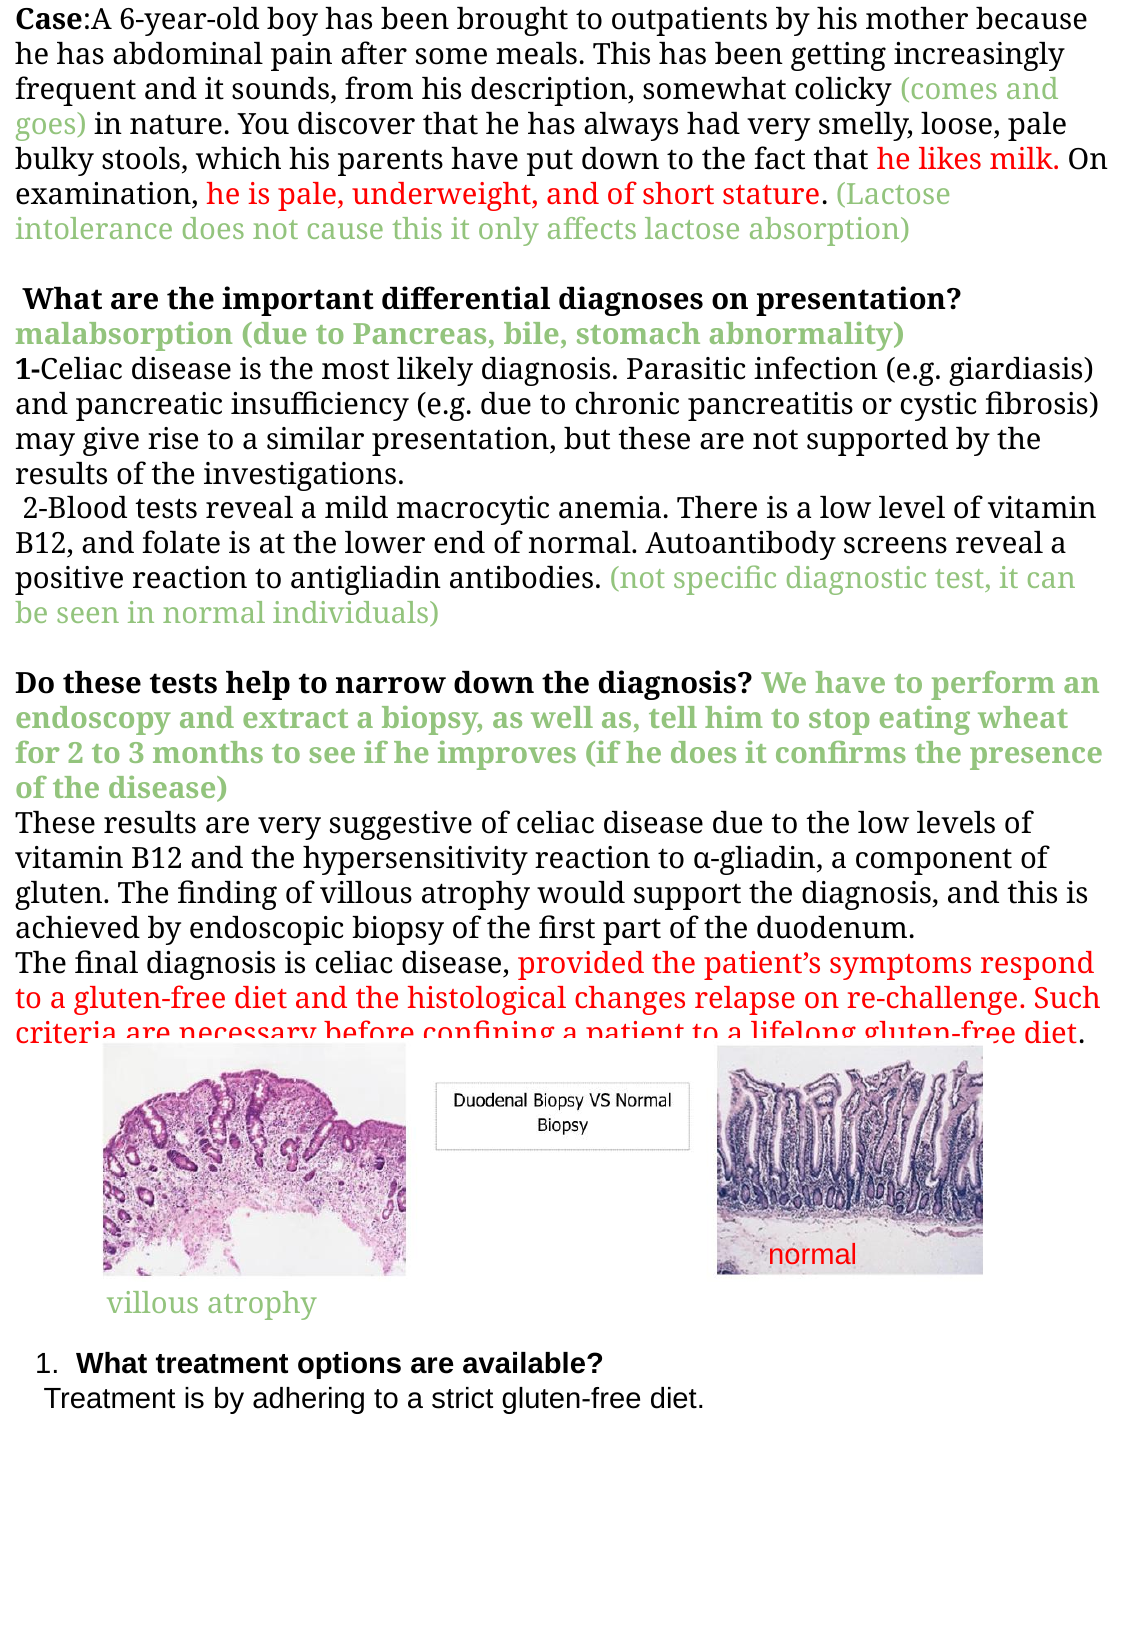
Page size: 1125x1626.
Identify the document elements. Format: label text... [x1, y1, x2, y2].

text_box Case:A 6-year-old boy has been brought to outpatients by his mother because he has abdominal pain after some meals. This has been getting increasingly frequent and it sounds, from his description, somewhat colicky (comes and goes) in nature. You discover that he has always had very smelly, loose, pale bulky stools, which his parents have put down to the fact that he likes milk. On examination, he is pale, underweight, and of short stature. (Lactose intolerance does not cause this it only affects lactose absorption) What are the important differential diagnoses on presentation? malabsorption (due to Pancreas, bile, stomach abnormality) 1-Celiac disease is the most likely diagnosis. Parasitic infection (e.g. giardiasis) and pancreatic insufficiency (e.g. due to chronic pancreatitis or cystic fibrosis) may give rise to a similar presentation, but these are not supported by the results of the investigations. 2-Blood tests reveal a mild macrocytic anemia. There is a low level of vitamin B12, and folate is at the lower end of normal. Autoantibody screens reveal a positive reaction to antigliadin antibodies. (not specific diagnostic test, it can be seen in normal individuals) Do these tests help to narrow down the diagnosis? We have to perform an endoscopy and extract a biopsy, as well as, tell him to stop eating wheat for 2 to 3 months to see if he improves (if he does it confirms the presence of the disease) These results are very suggestive of celiac disease due to the low levels of vitamin B12 and the hypersensitivity reaction to α-gliadin, a component of gluten. The finding of villous atrophy would support the diagnosis, and this is achieved by endoscopic biopsy of the first part of the duodenum. The final diagnosis is celiac disease, provided the patient’s symptoms respond to a gluten-free diet and the histological changes relapse on re-challenge. Such criteria are necessary before confining a patient to a lifelong gluten-free diet. [0, 100, 1125, 984]
text_box 1. What treatment options are available? Treatment is by adhering to a strict gluten-free diet. [20, 1281, 1062, 1513]
picture [88, 1037, 994, 1282]
text_box villous atrophy [91, 1290, 487, 1357]
